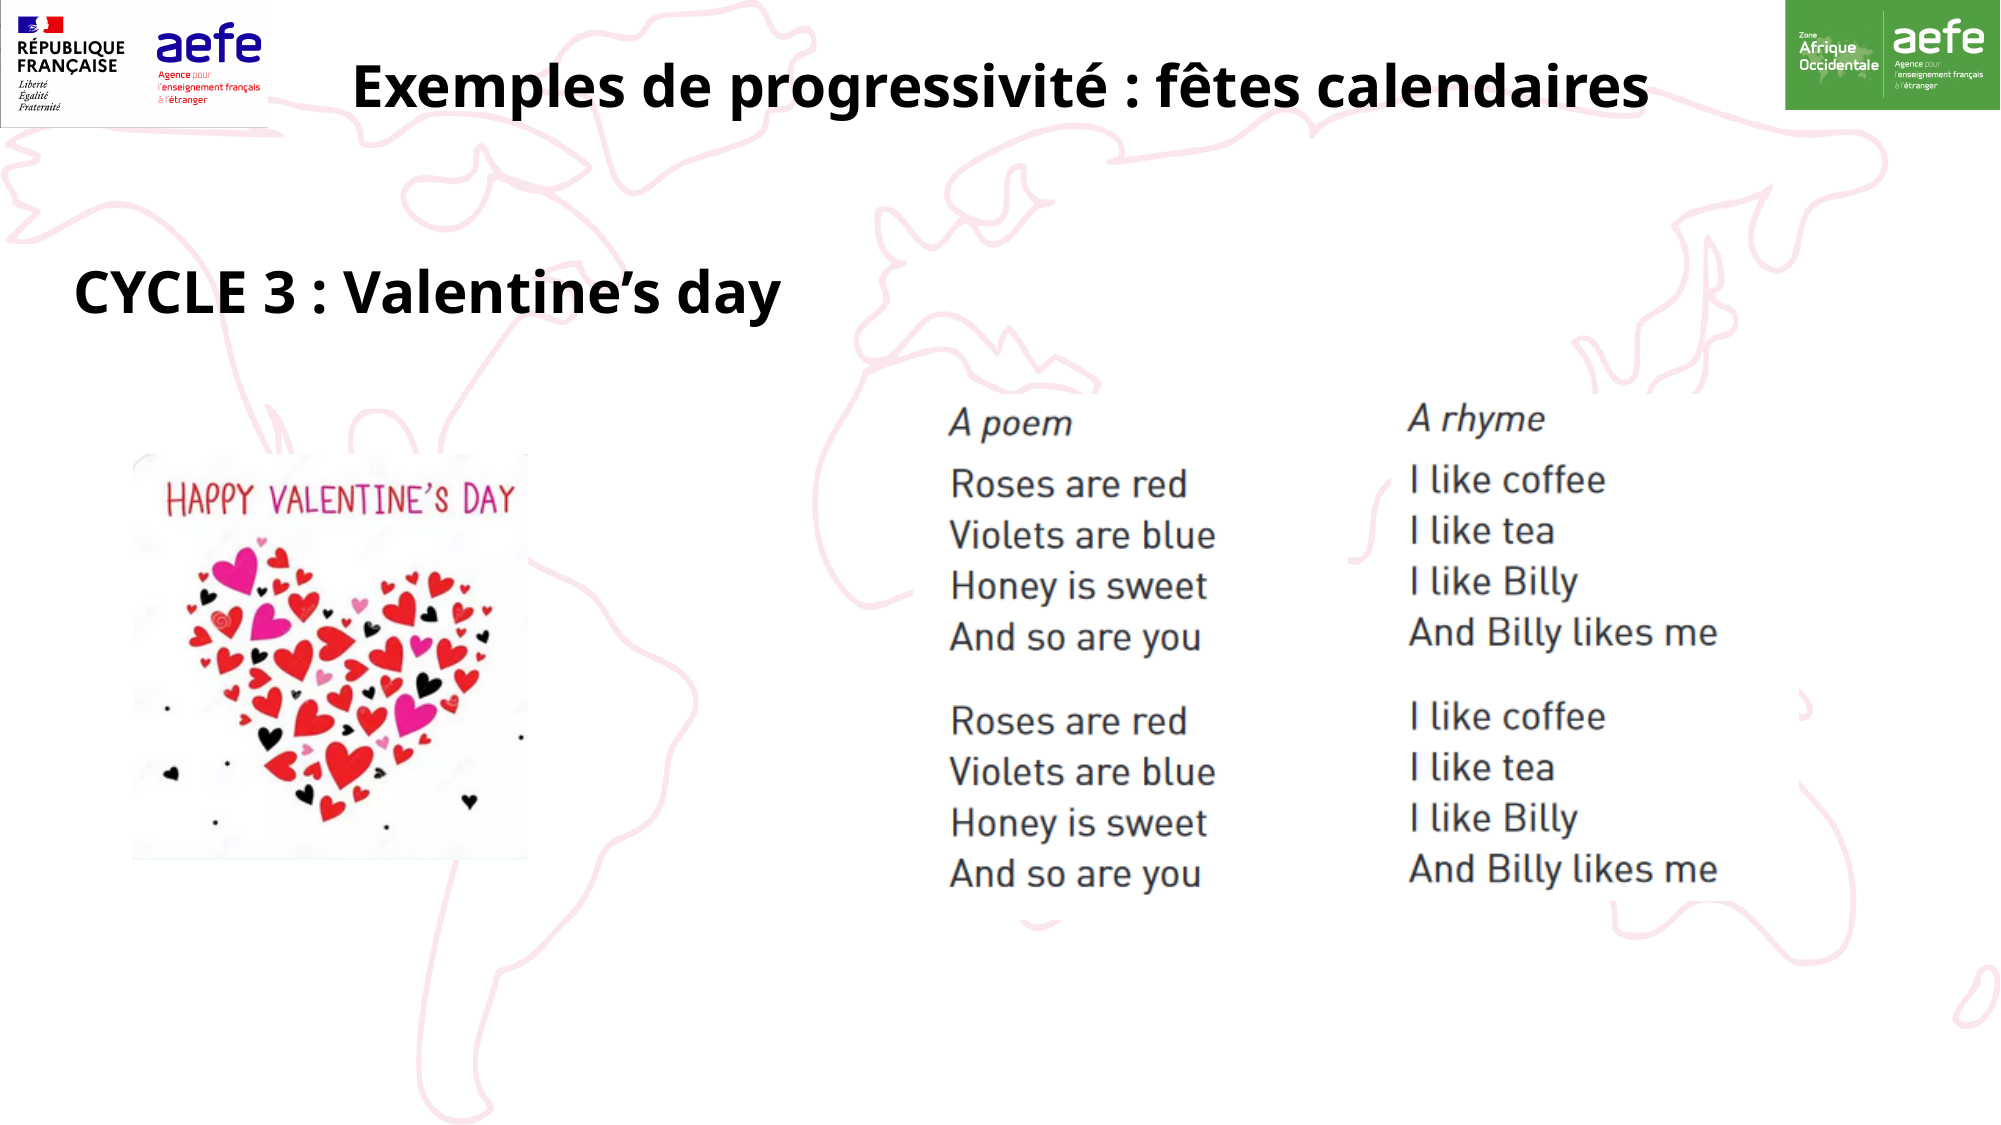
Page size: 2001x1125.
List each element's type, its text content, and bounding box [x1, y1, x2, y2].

text_box Exemples de progressivité : fêtes calendaires [336, 41, 1696, 127]
picture [0, 0, 268, 128]
text_box CYCLE 3 : Valentine’s day [58, 248, 799, 333]
picture [1785, 0, 2000, 110]
picture [133, 454, 528, 860]
picture [913, 394, 1348, 920]
picture [1391, 394, 1799, 901]
